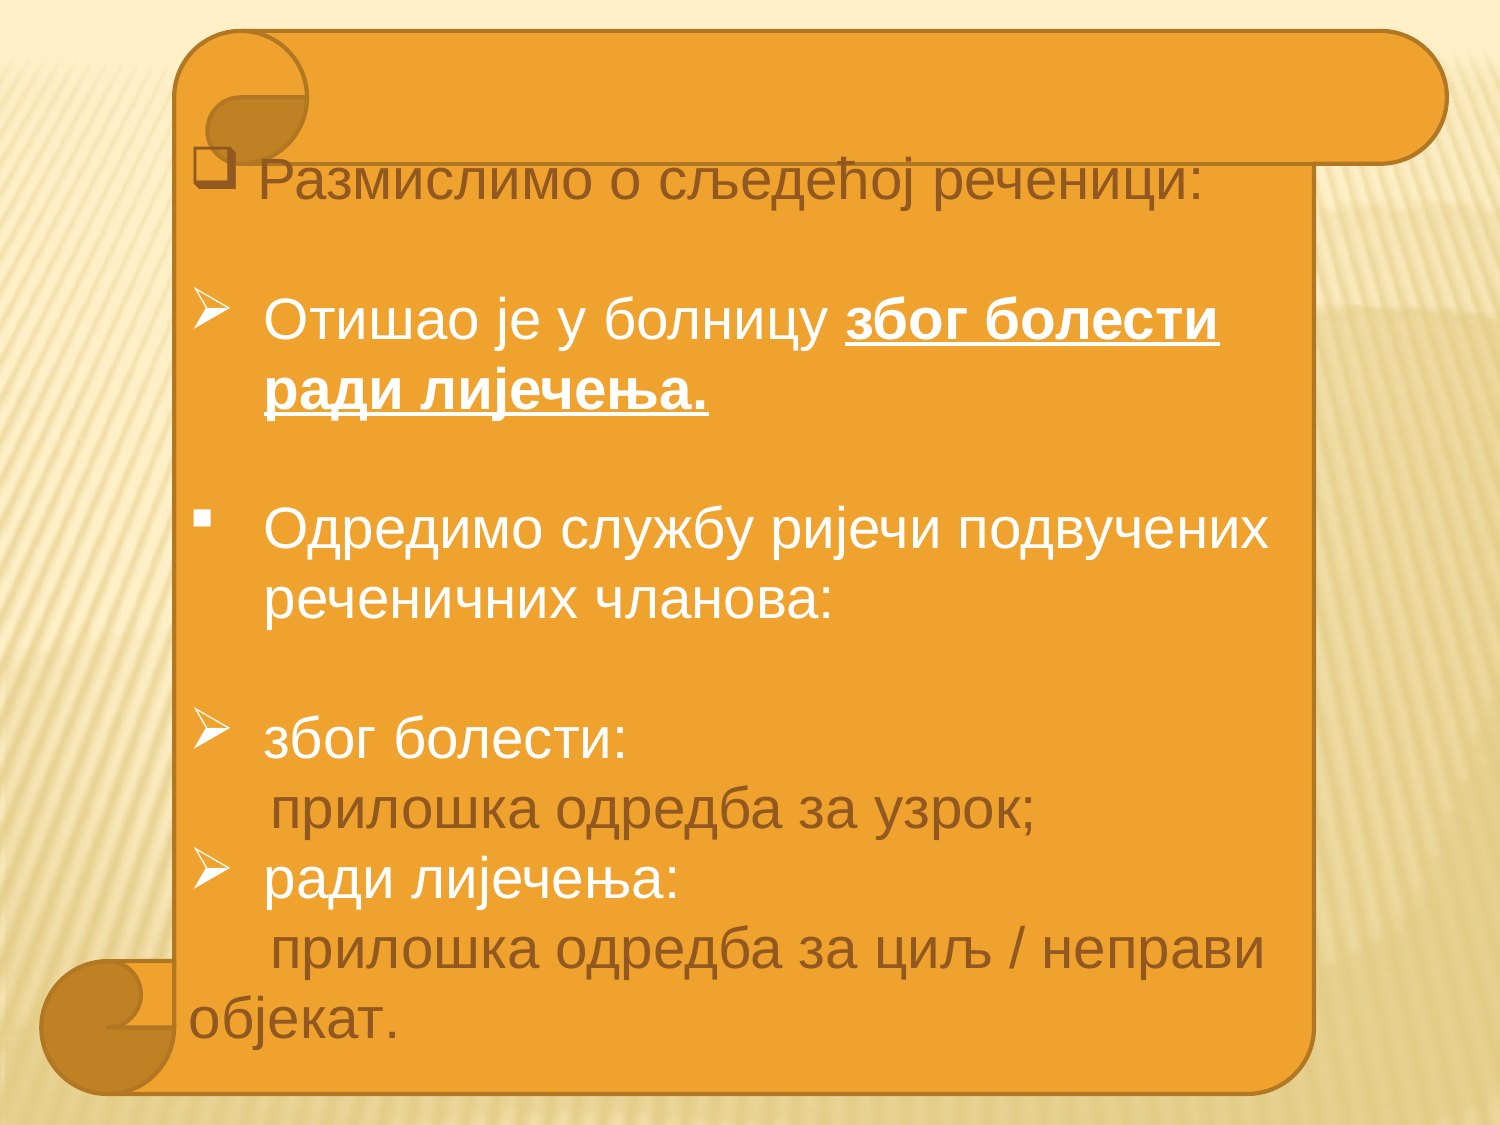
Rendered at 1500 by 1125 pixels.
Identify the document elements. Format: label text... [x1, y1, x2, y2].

text_box Размислимо о сљедећој реченици: Отишао је у болницу због болести ради лијечења. Одредимо службу ријечи подвучених реченичних чланова: због болести: прилошка одредба за узрок; ради лијечења: прилошка одредба за циљ / неправи објекат. [39, 28, 1450, 1097]
